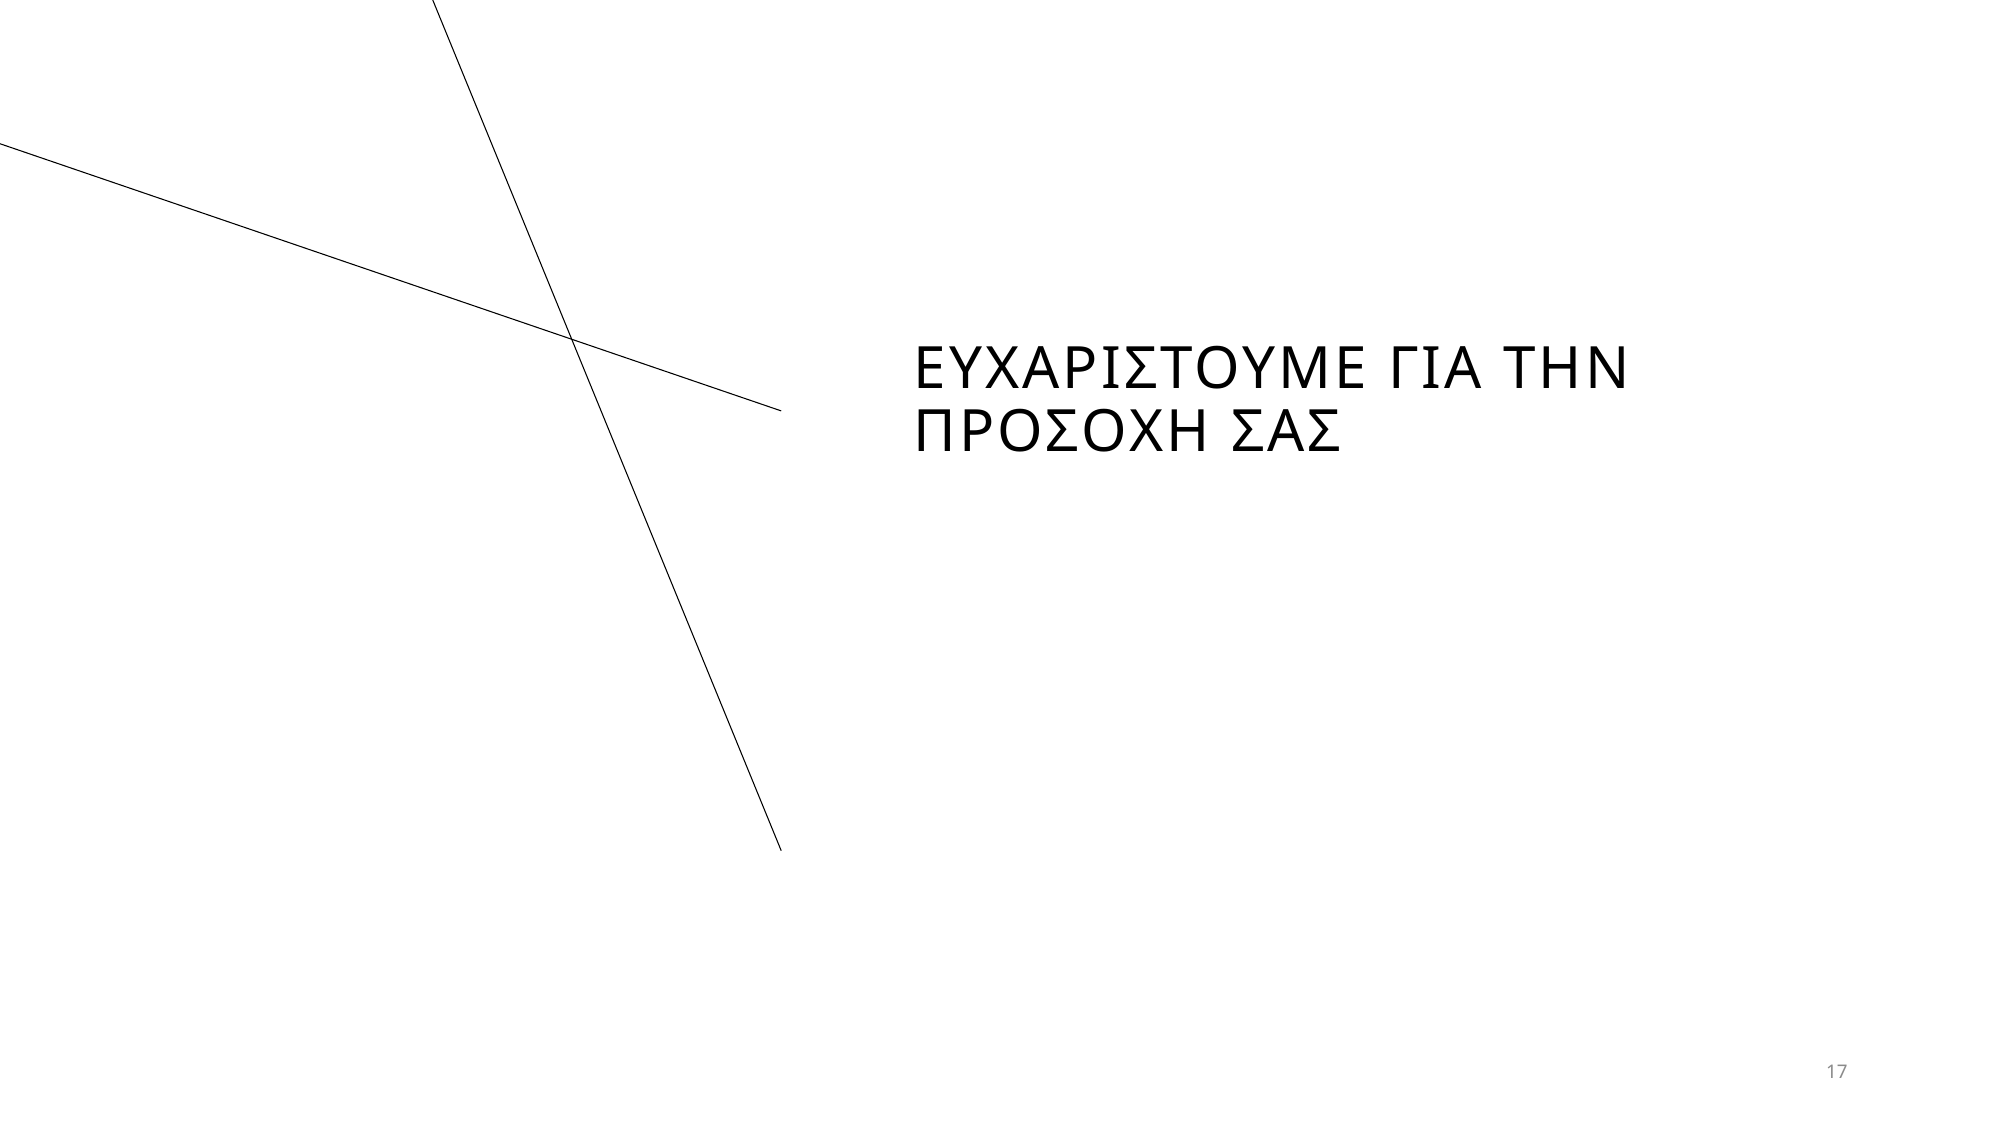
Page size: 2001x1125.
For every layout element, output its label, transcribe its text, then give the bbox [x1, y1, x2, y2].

slide_number 17 [1412, 1042, 1863, 1103]
title Ευχαριστουμε για την προσοχη σασ [898, 274, 1737, 472]
